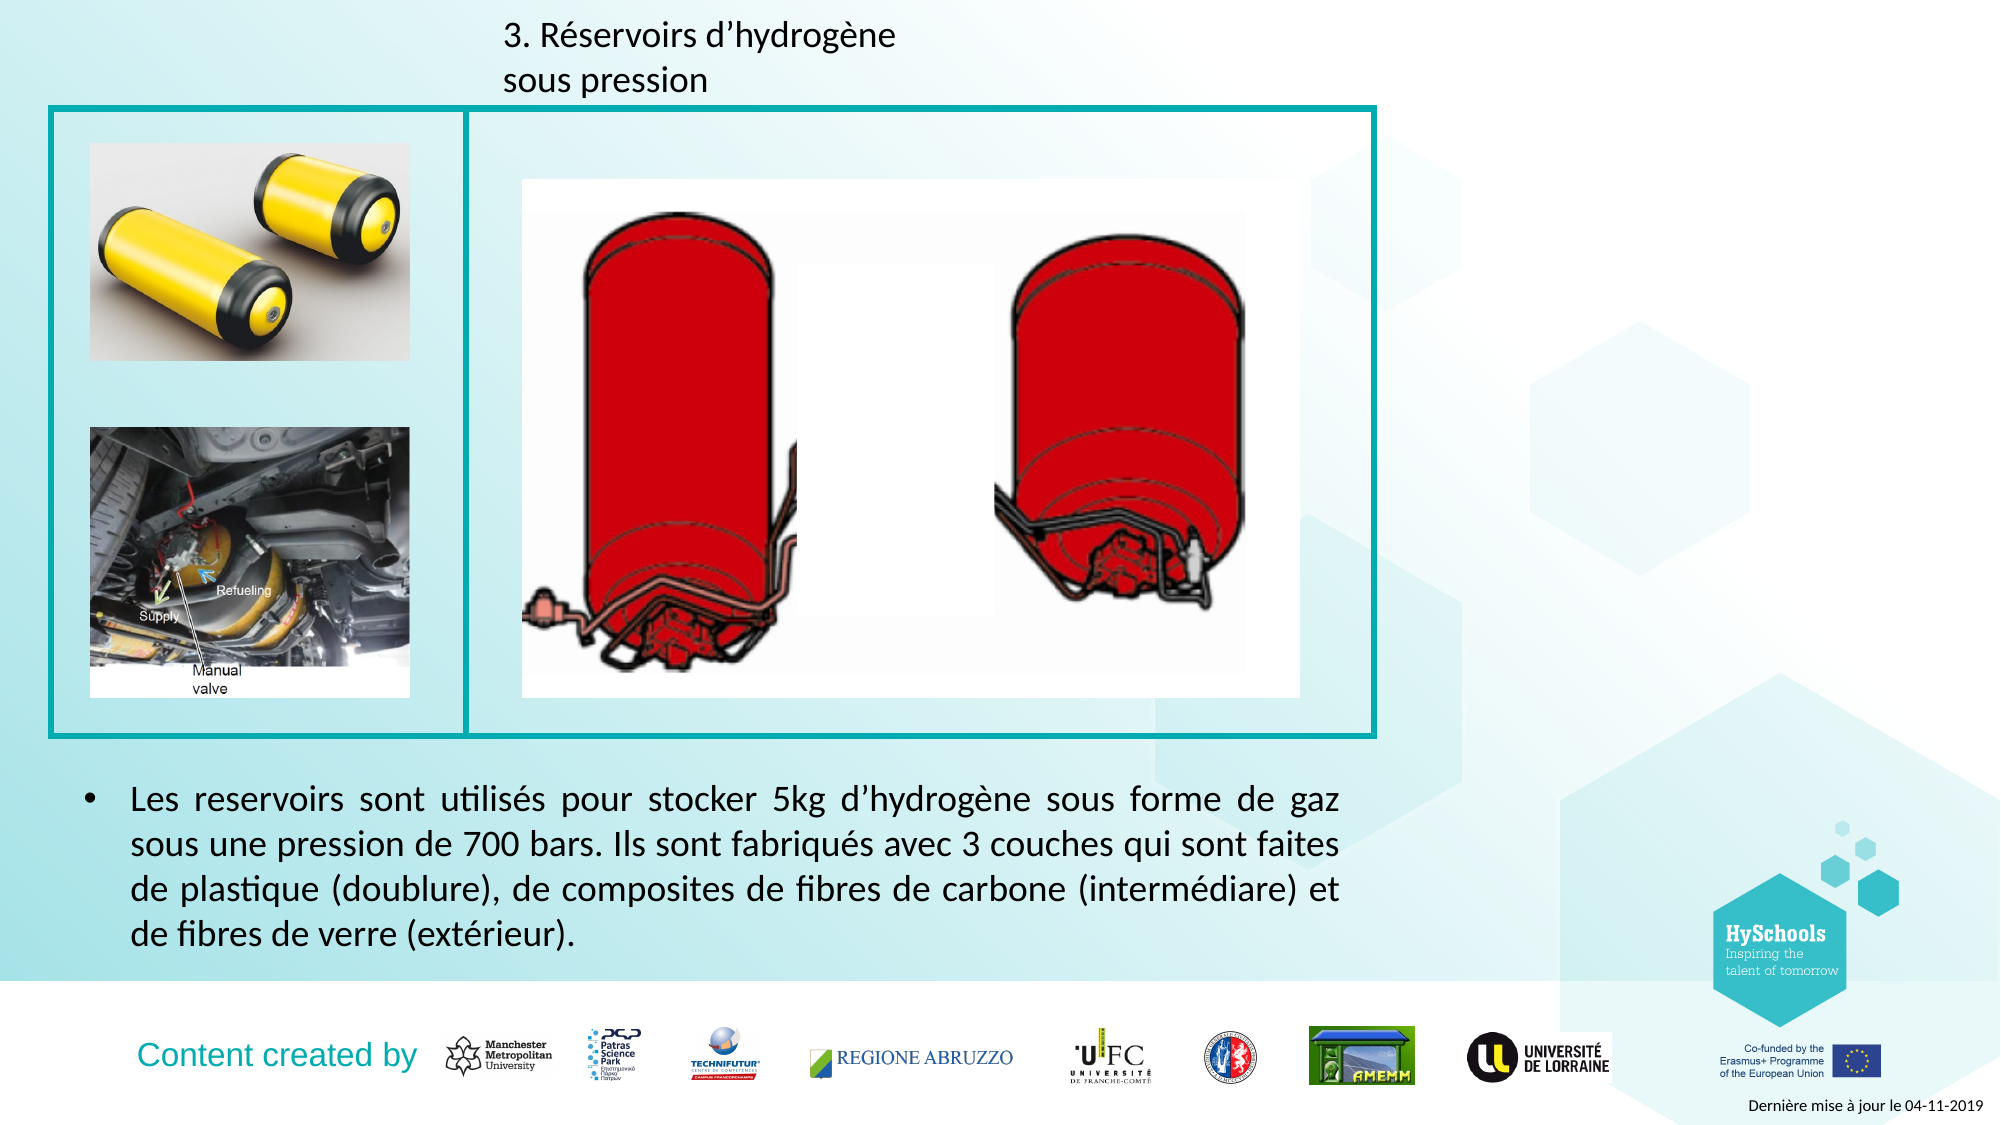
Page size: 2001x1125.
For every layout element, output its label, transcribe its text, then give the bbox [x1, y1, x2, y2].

text_box Dernière mise à jour le 04-11-2019 [1733, 1085, 1999, 1122]
text_box [50, 107, 1375, 737]
picture [0, 0, 2000, 1125]
text_box 3. Réservoirs d’hydrogène sous pression [488, 2, 973, 107]
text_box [522, 179, 1300, 698]
text_box Les reservoirs sont utilisés pour stocker 5kg d’hydrogène sous forme de gaz sous une pression de 700 bars. Ils sont fabriqués avec 3 couches qui sont faites de plastique (doublure), de composites de fibres de carbone (intermédiare) et de fibres de verre (extérieur). [68, 767, 1357, 1007]
